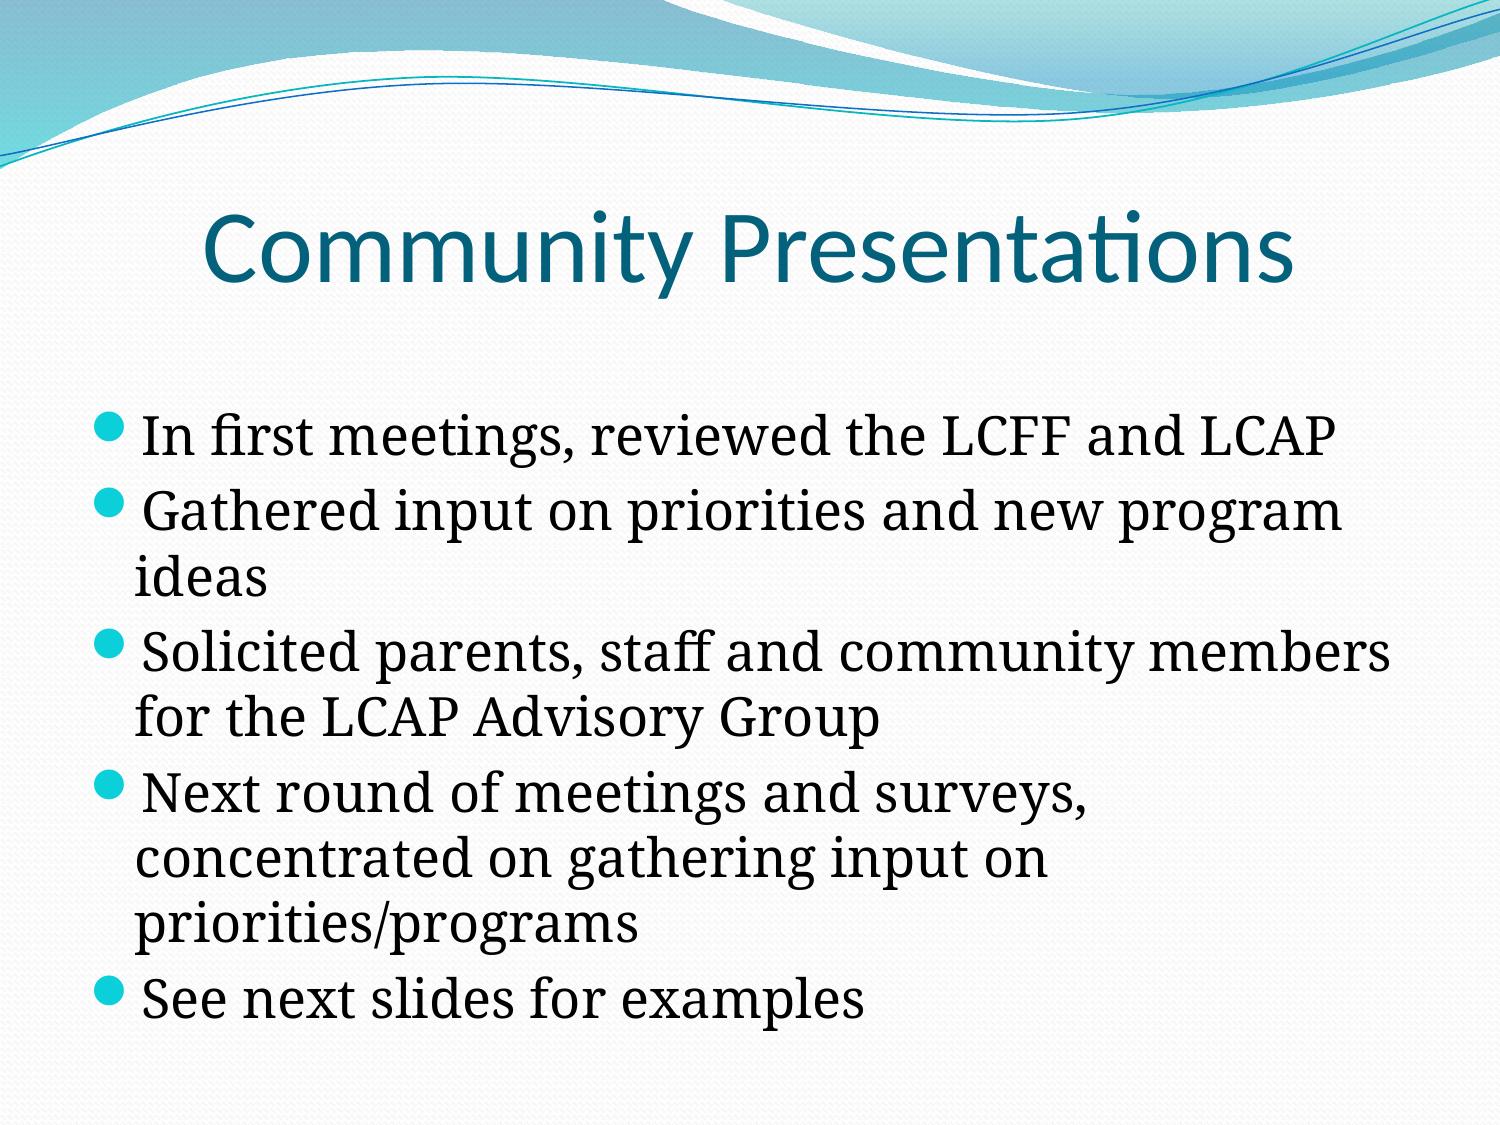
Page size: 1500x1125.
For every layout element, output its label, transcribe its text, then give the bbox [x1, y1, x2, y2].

title Community Presentations [75, 115, 1425, 303]
list In first meetings, reviewed the LCFF and LCAP Gathered input on priorities and new program ideas Solicited parents, staff and community members for the LCAP Advisory Group Next round of meetings and surveys, concentrated on gathering input on priorities/programs See next slides for examples [75, 317, 1425, 1038]
